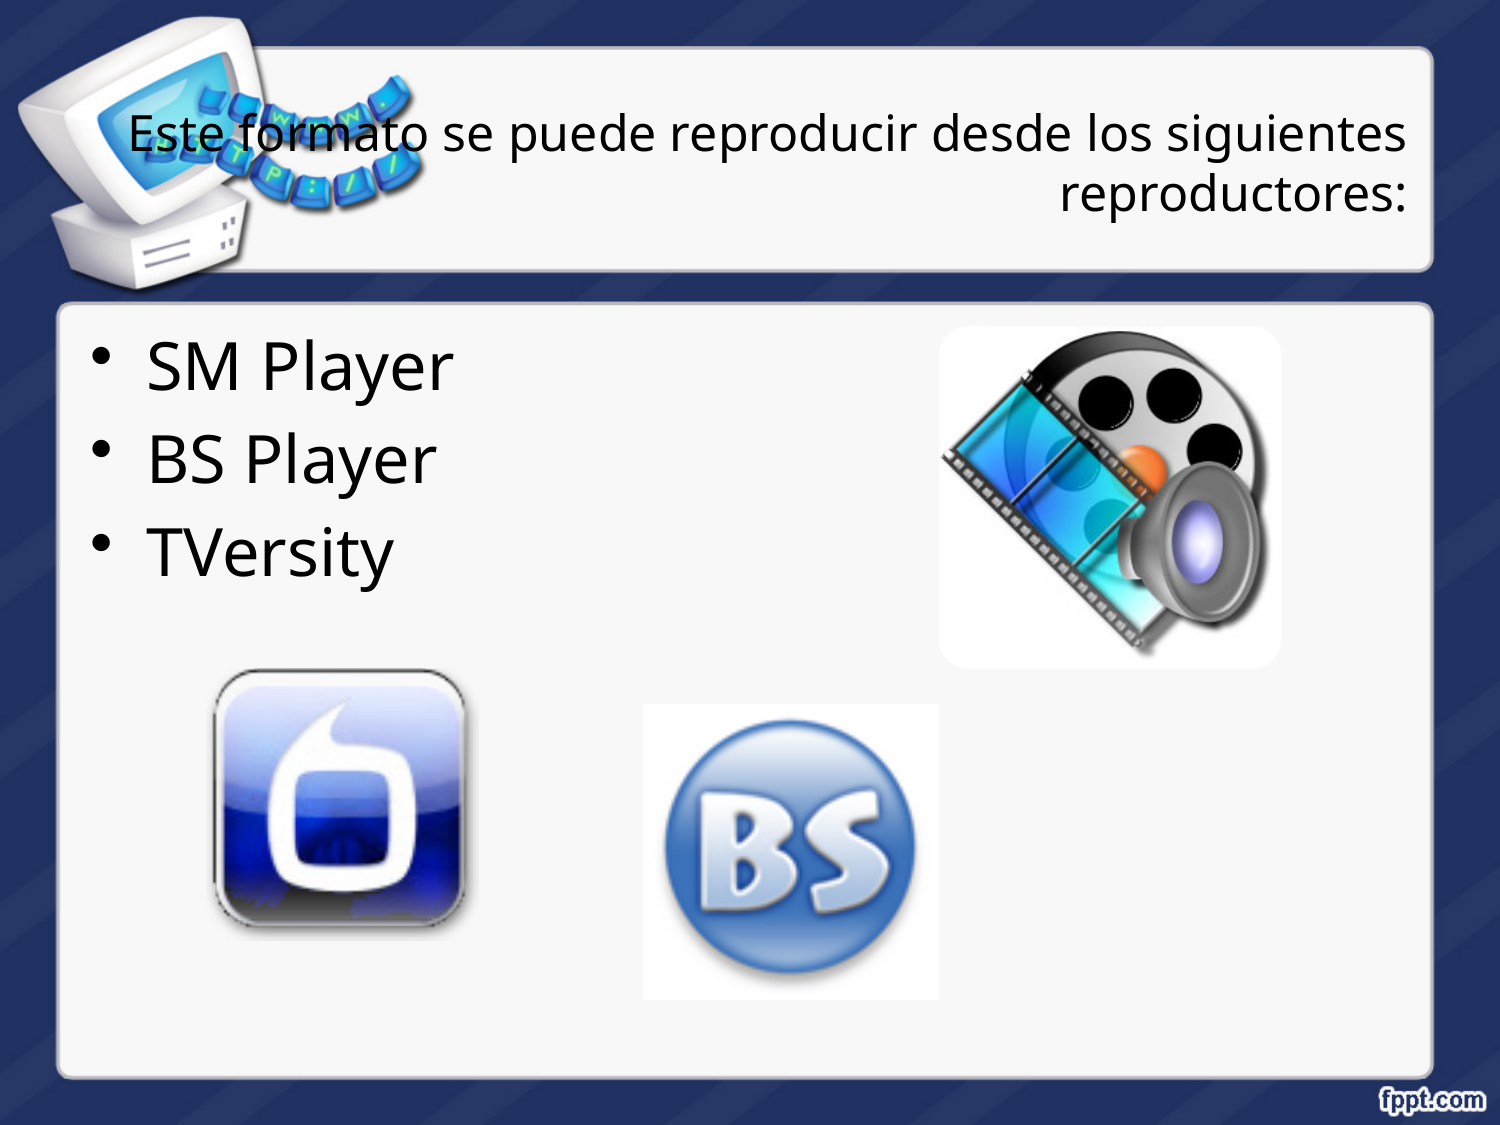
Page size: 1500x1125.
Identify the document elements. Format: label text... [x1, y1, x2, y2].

picture [0, 0, 1500, 1125]
title Este formato se puede reproducir desde los siguientes reproductores: [111, 54, 1424, 268]
list SM Player BS Player TVersity [74, 315, 1426, 1059]
